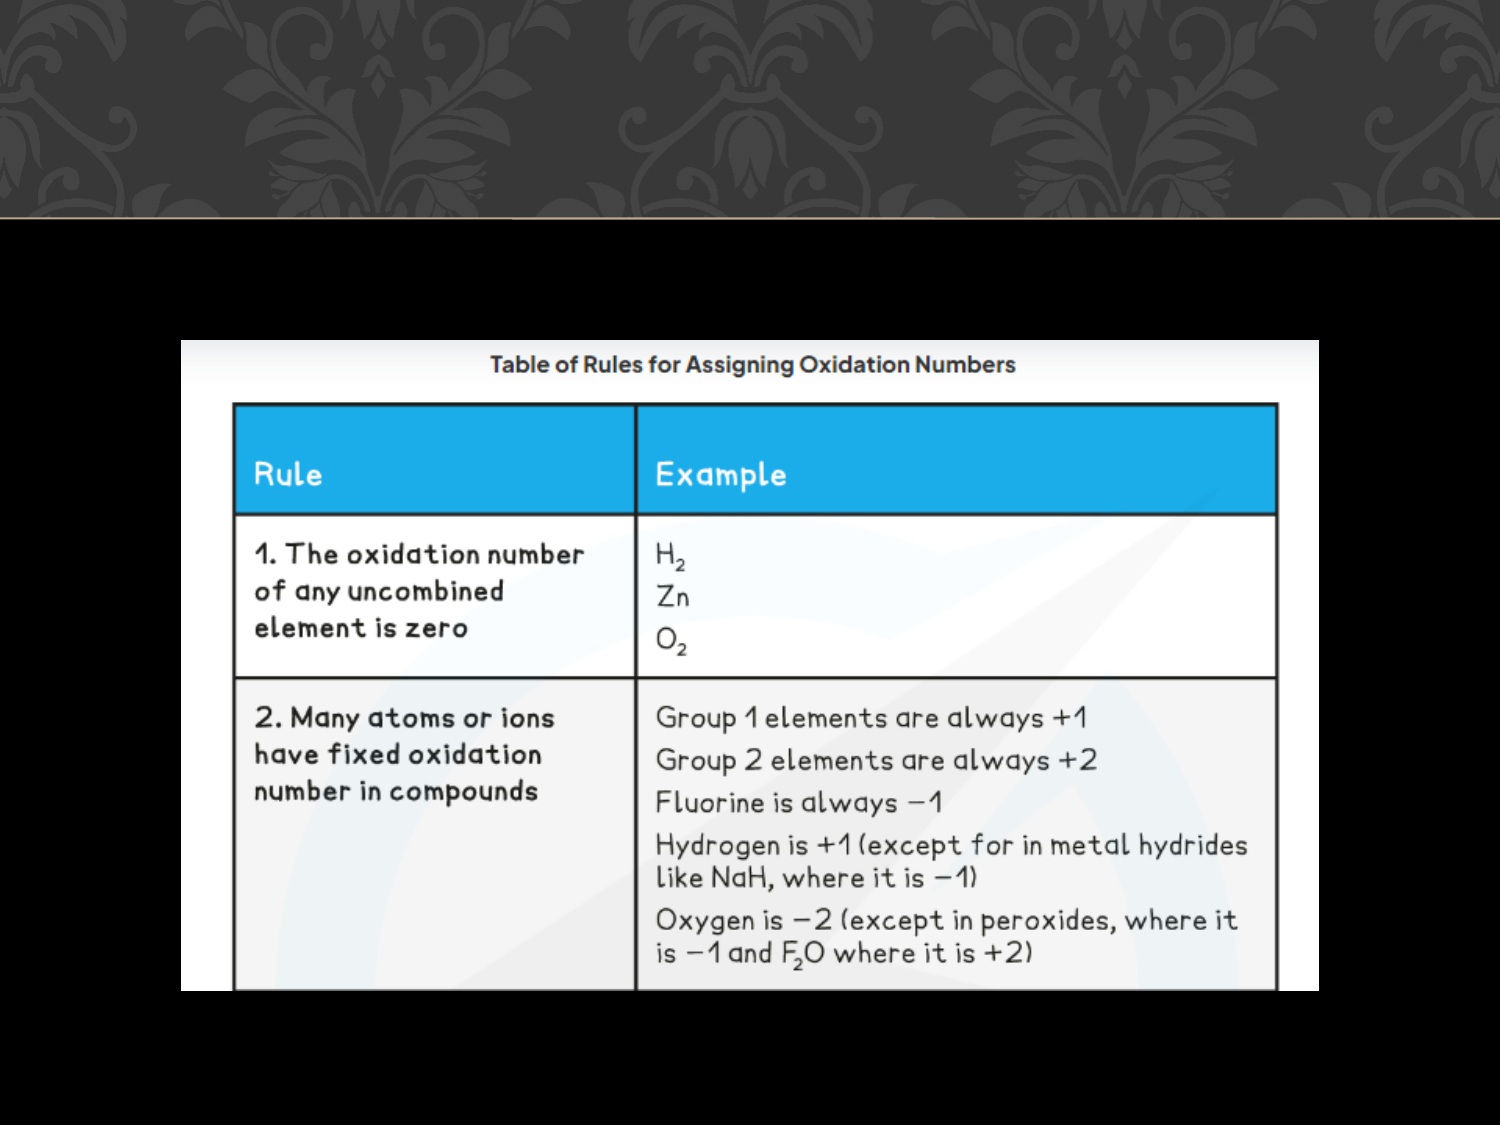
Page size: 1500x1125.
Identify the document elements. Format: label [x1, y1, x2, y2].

list [180, 340, 1319, 991]
